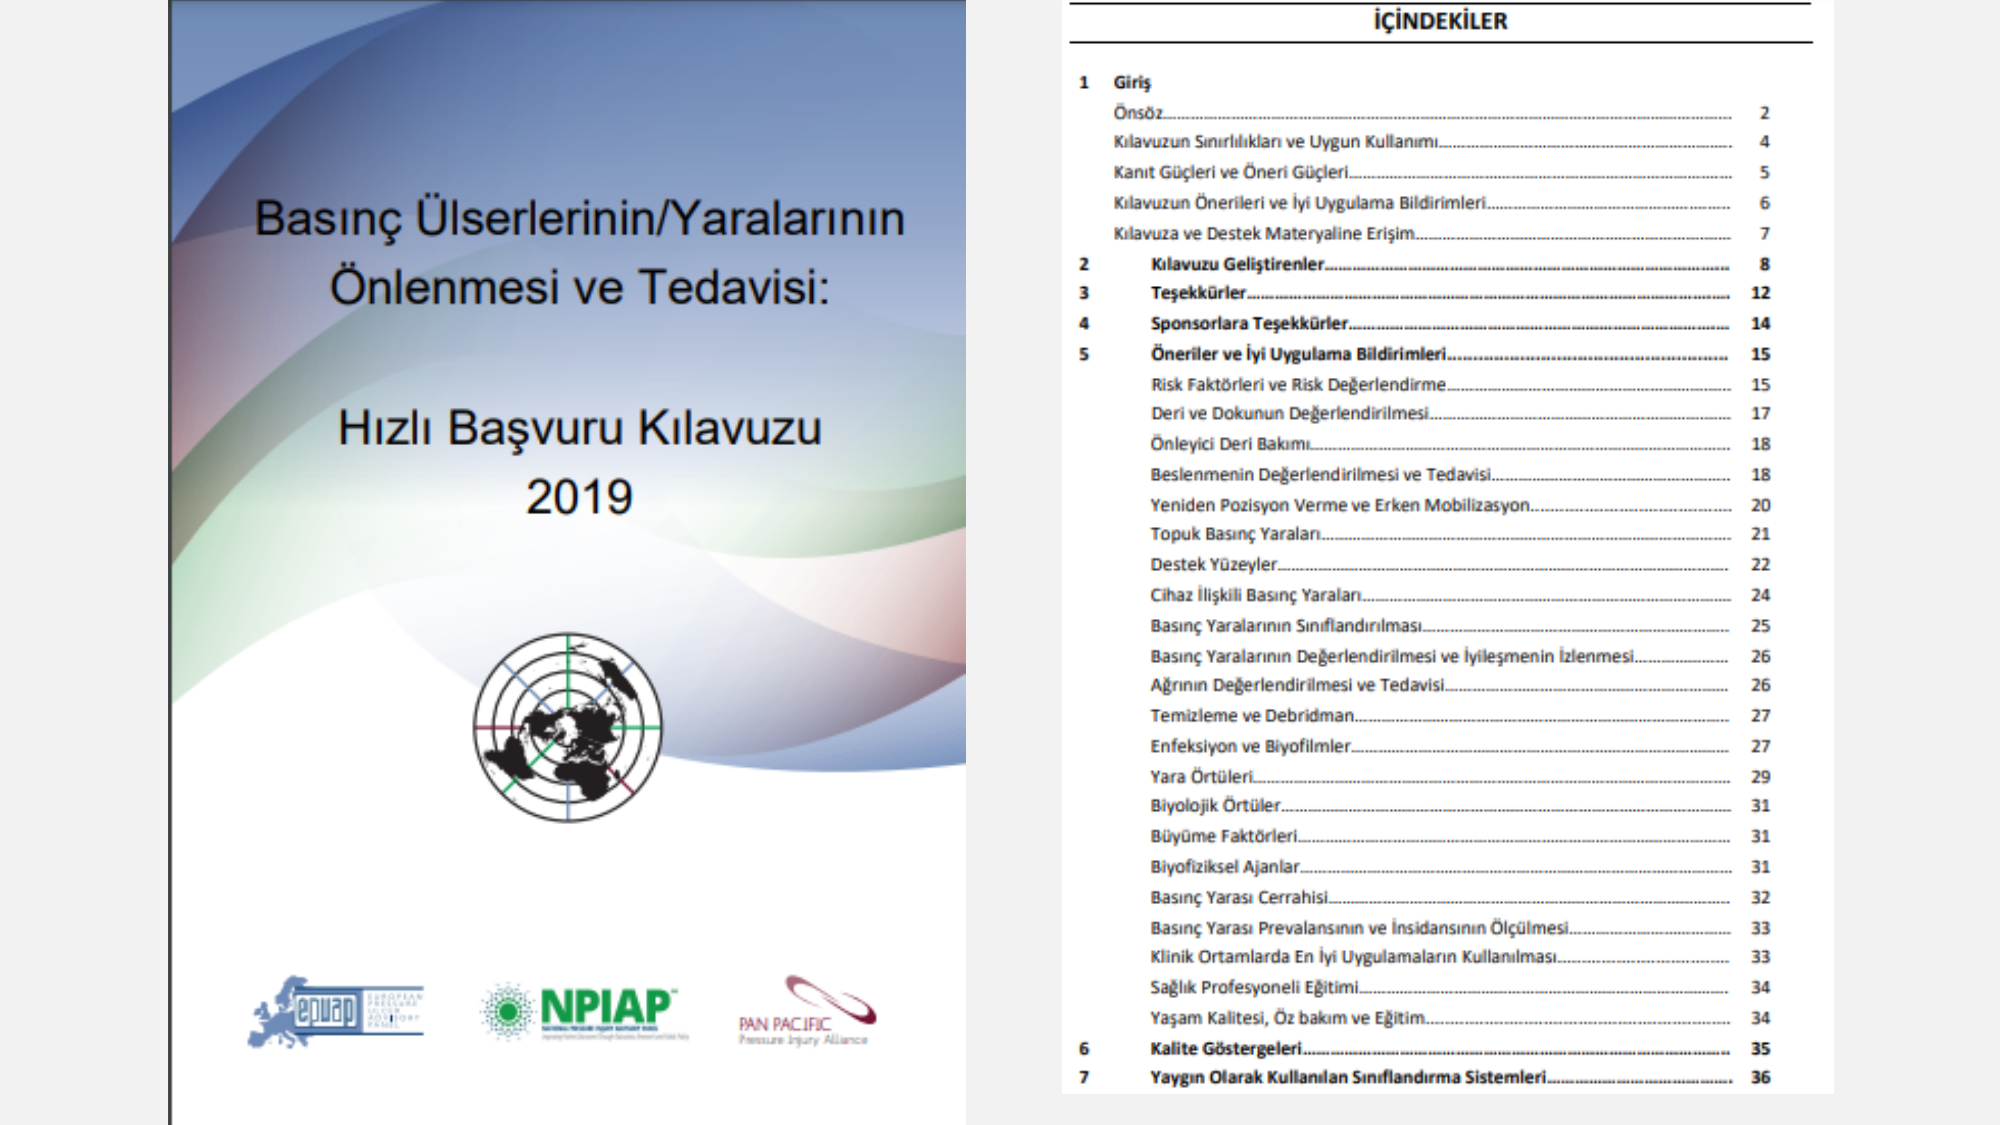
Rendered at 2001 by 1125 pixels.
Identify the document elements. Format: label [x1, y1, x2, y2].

list [168, 0, 966, 1125]
picture [1062, 0, 1834, 1094]
